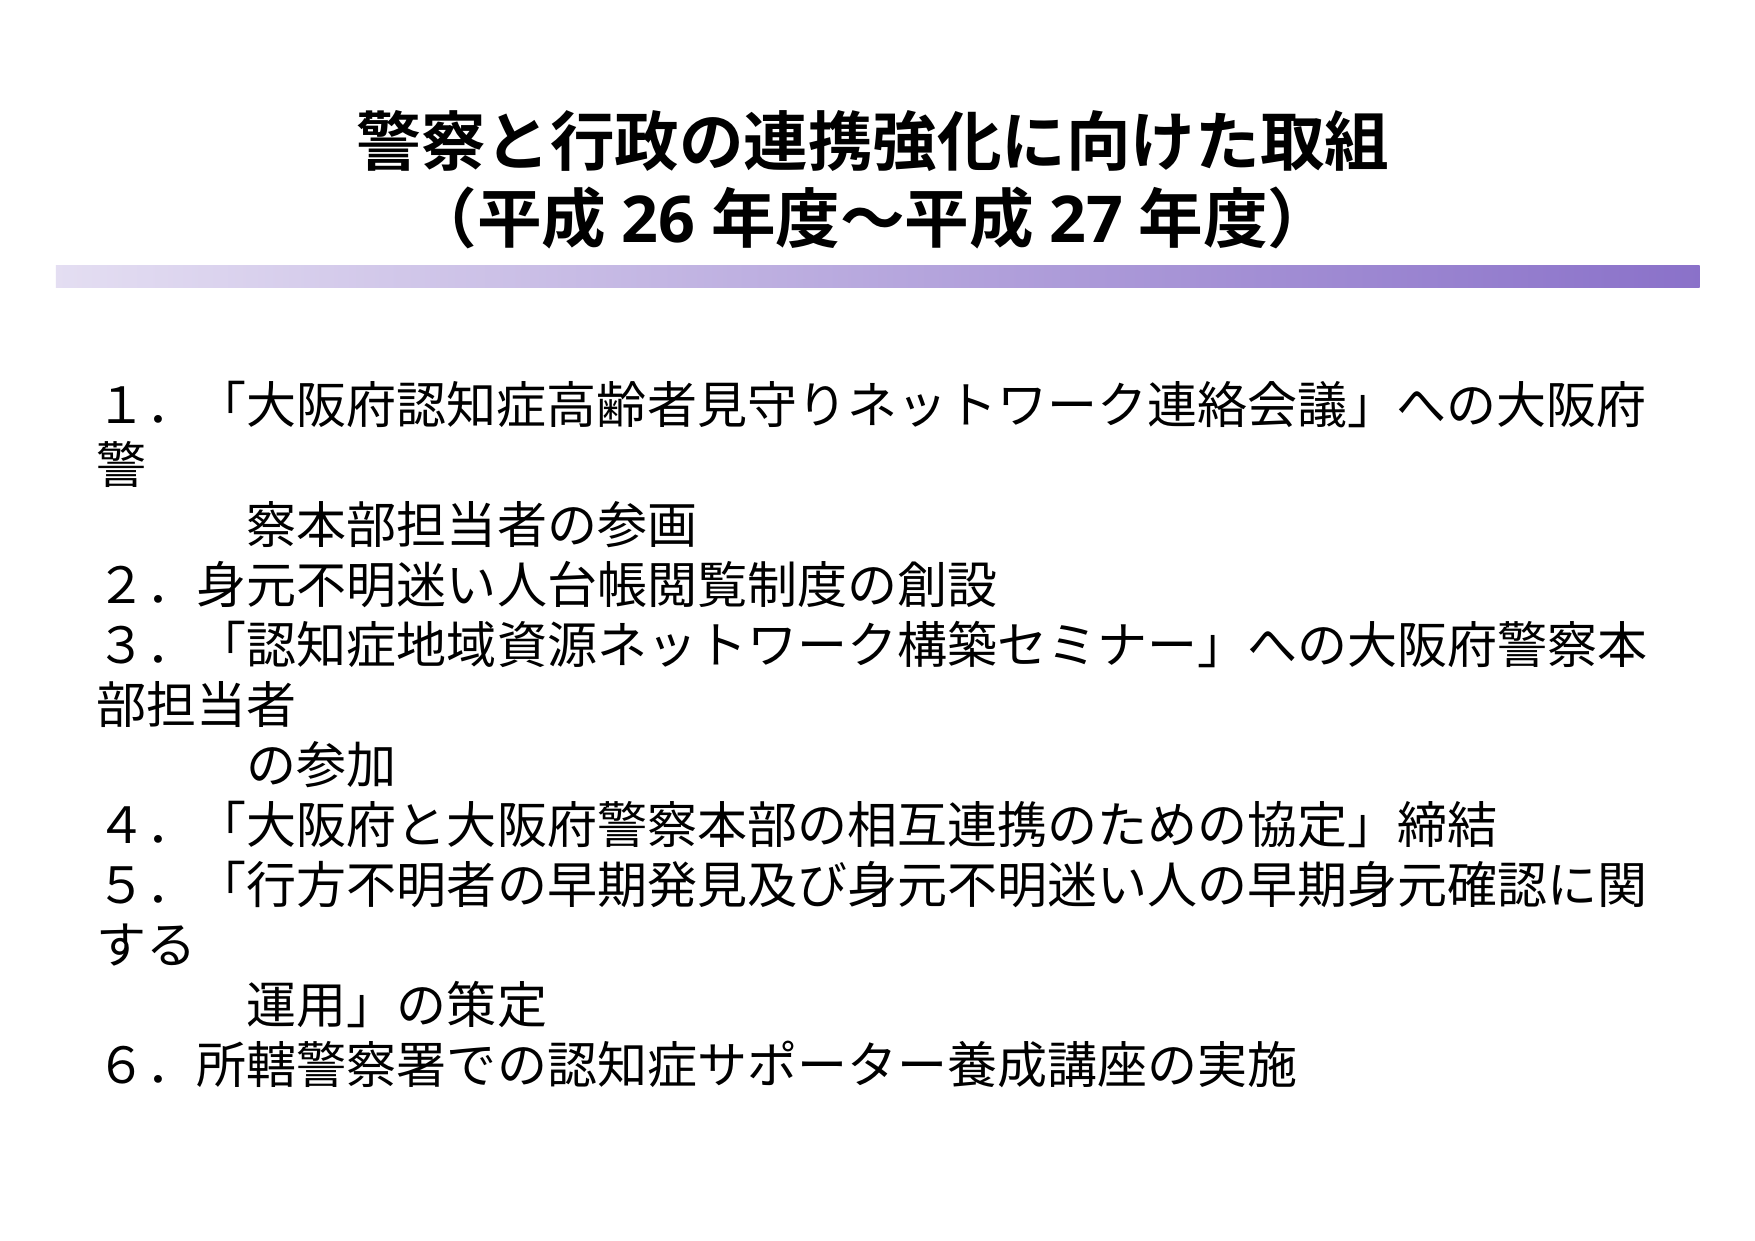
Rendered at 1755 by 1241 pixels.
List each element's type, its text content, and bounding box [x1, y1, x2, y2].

text_box [55, 265, 1700, 288]
title 警察と行政の連携強化に向けた取組 （平成26年度～平成27年度） [83, 65, 1662, 265]
text_box １．「大阪府認知症高齢者見守りネットワーク連絡会議」への大阪府警 察本部担当者の参画 ２．身元不明迷い人台帳閲覧制度の創設 ３．「認知症地域資源ネットワーク構築セミナー」への大阪府警察本部担当者 の参加 ４．「大阪府と大阪府警察本部の相互連携のための協定」締結 ５．「行方不明者の早期発見及び身元不明迷い人の早期身元確認に関する 運用」の策定 ６．所轄警察署での認知症サポーター養成講座の実施 [80, 288, 1683, 1163]
title 警察と行政の連携強化に向けた取組 （平成26年度～平成27年度） [83, 288, 1662, 292]
